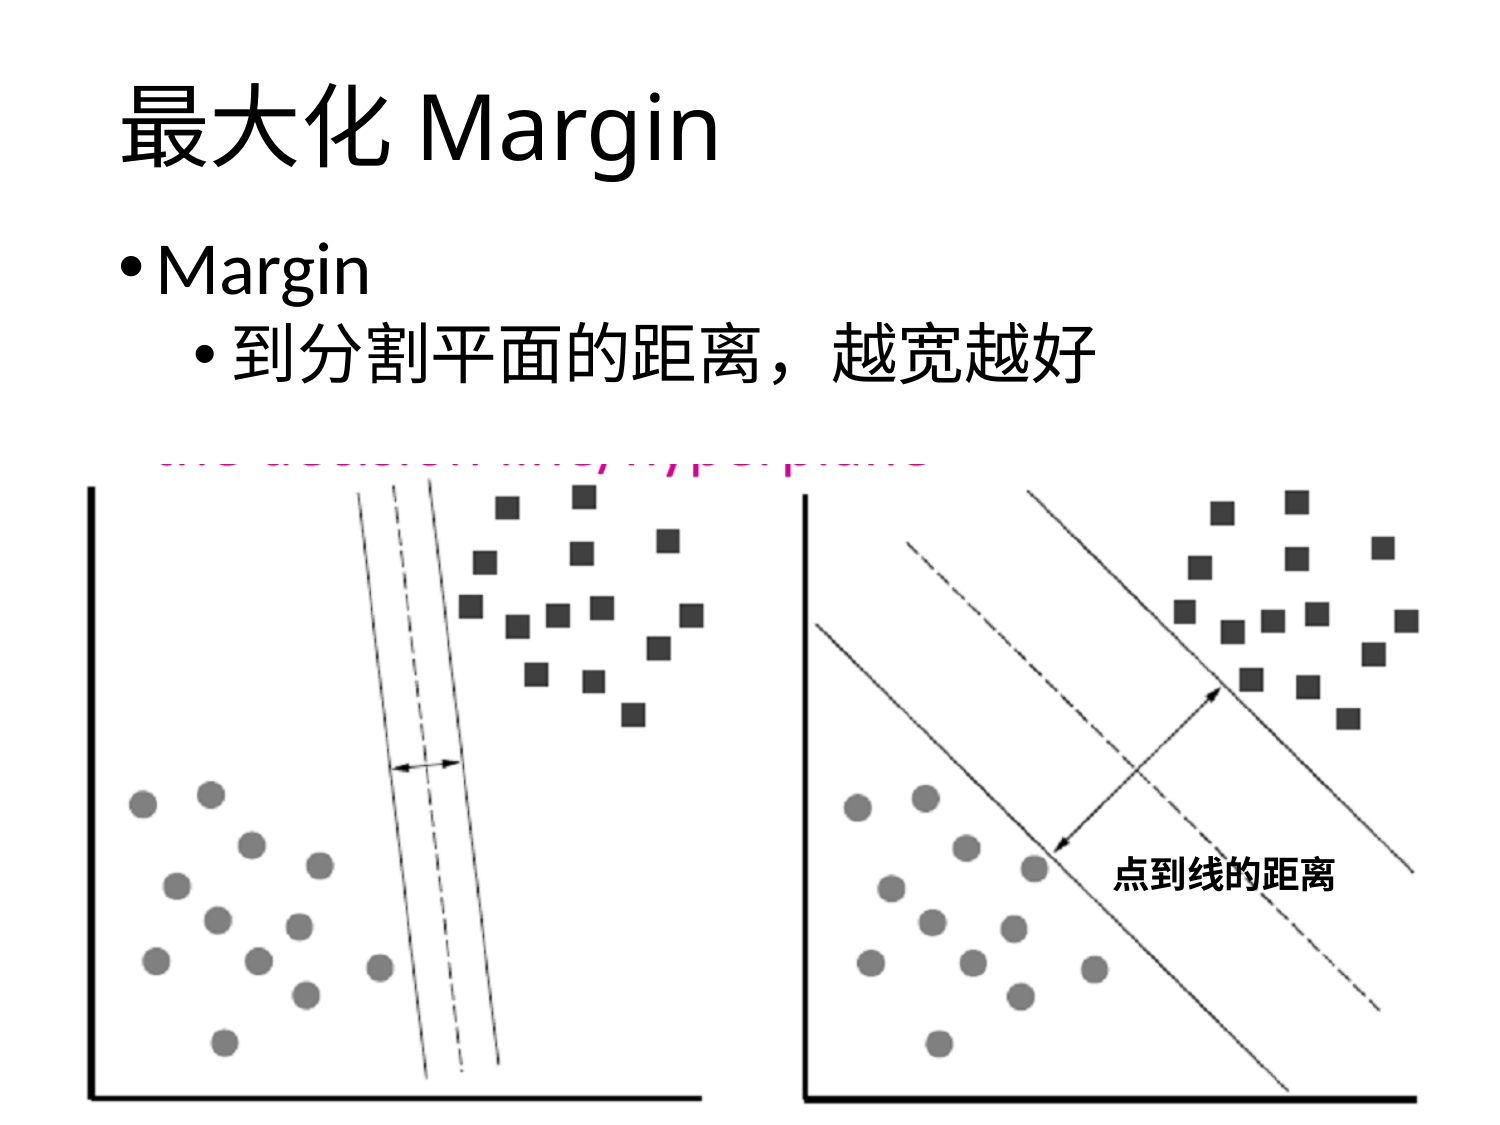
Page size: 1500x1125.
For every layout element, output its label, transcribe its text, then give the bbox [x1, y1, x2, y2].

title 最大化Margin [103, 22, 1397, 222]
picture [44, 464, 1455, 1115]
list Margin 到分割平面的距离，越宽越好 最优分割平面 [103, 222, 1397, 464]
